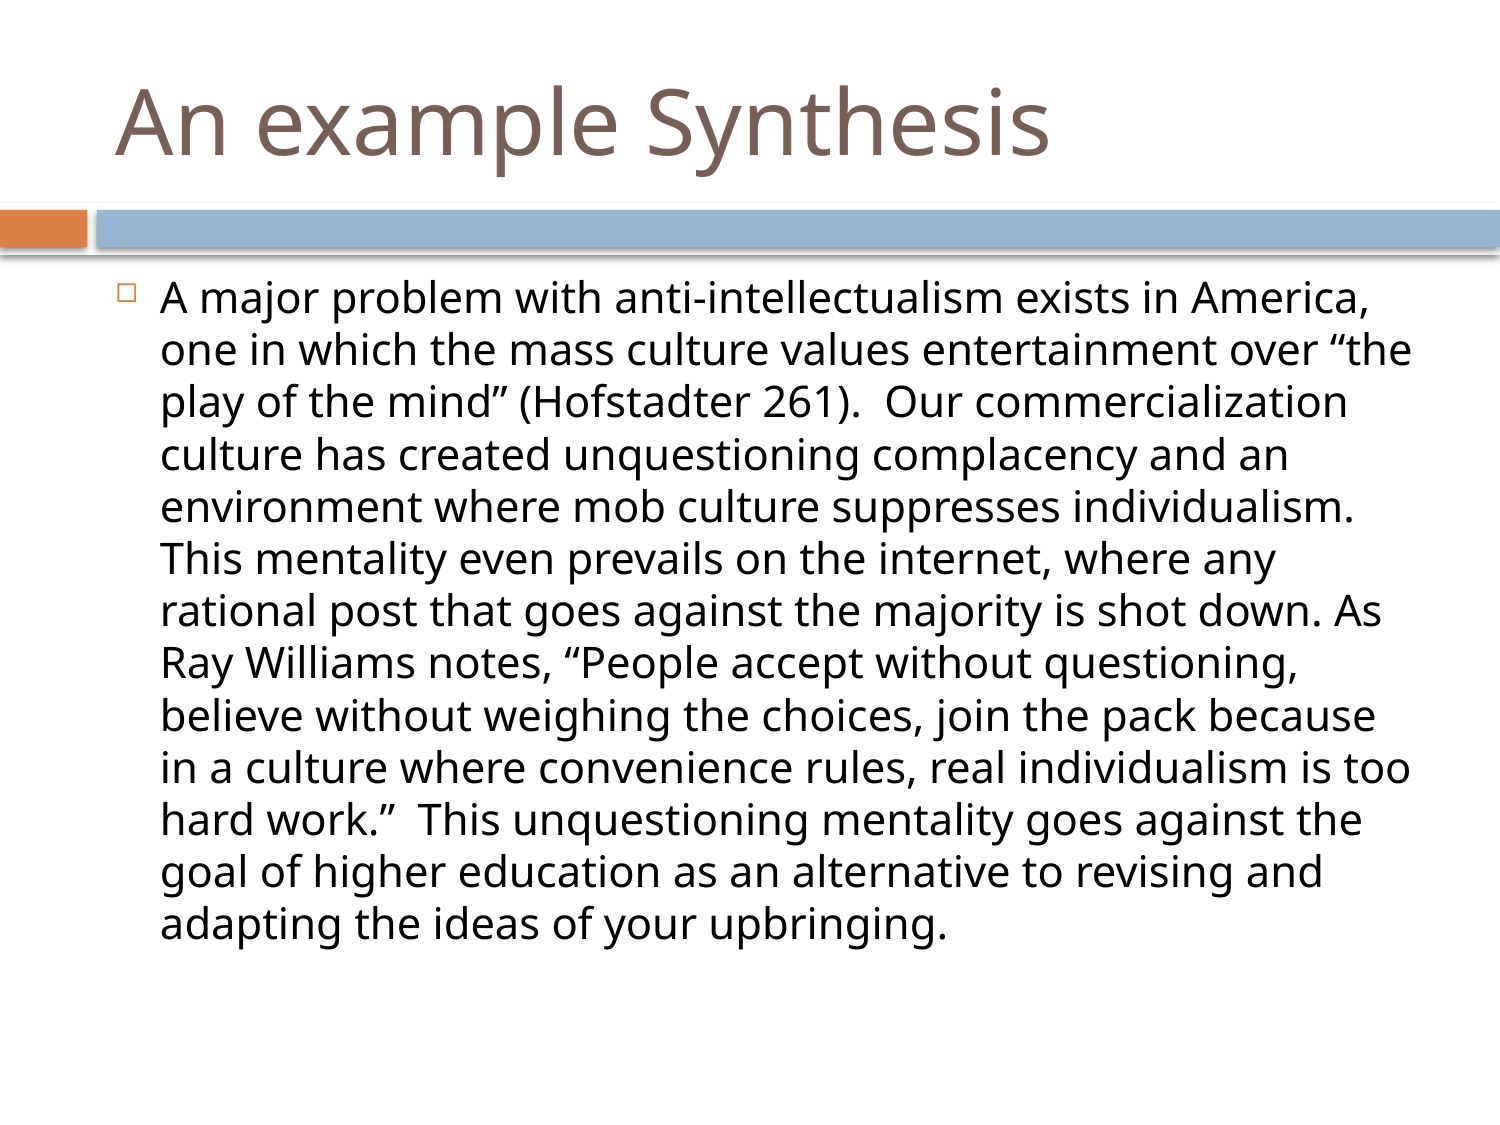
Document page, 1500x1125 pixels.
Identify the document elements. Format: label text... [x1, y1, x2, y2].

list A major problem with anti-intellectualism exists in America, one in which the mass culture values entertainment over “the play of the mind” (Hofstadter 261). Our commercialization culture has created unquestioning complacency and an environment where mob culture suppresses individualism. This mentality even prevails on the internet, where any rational post that goes against the majority is shot down. As Ray Williams notes, “People accept without questioning, believe without weighing the choices, join the pack because in a culture where convenience rules, real individualism is too hard work.” This unquestioning mentality goes against the goal of higher education as an alternative to revising and adapting the ideas of your upbringing. [100, 262, 1438, 1000]
title An example Synthesis [100, 37, 1438, 200]
